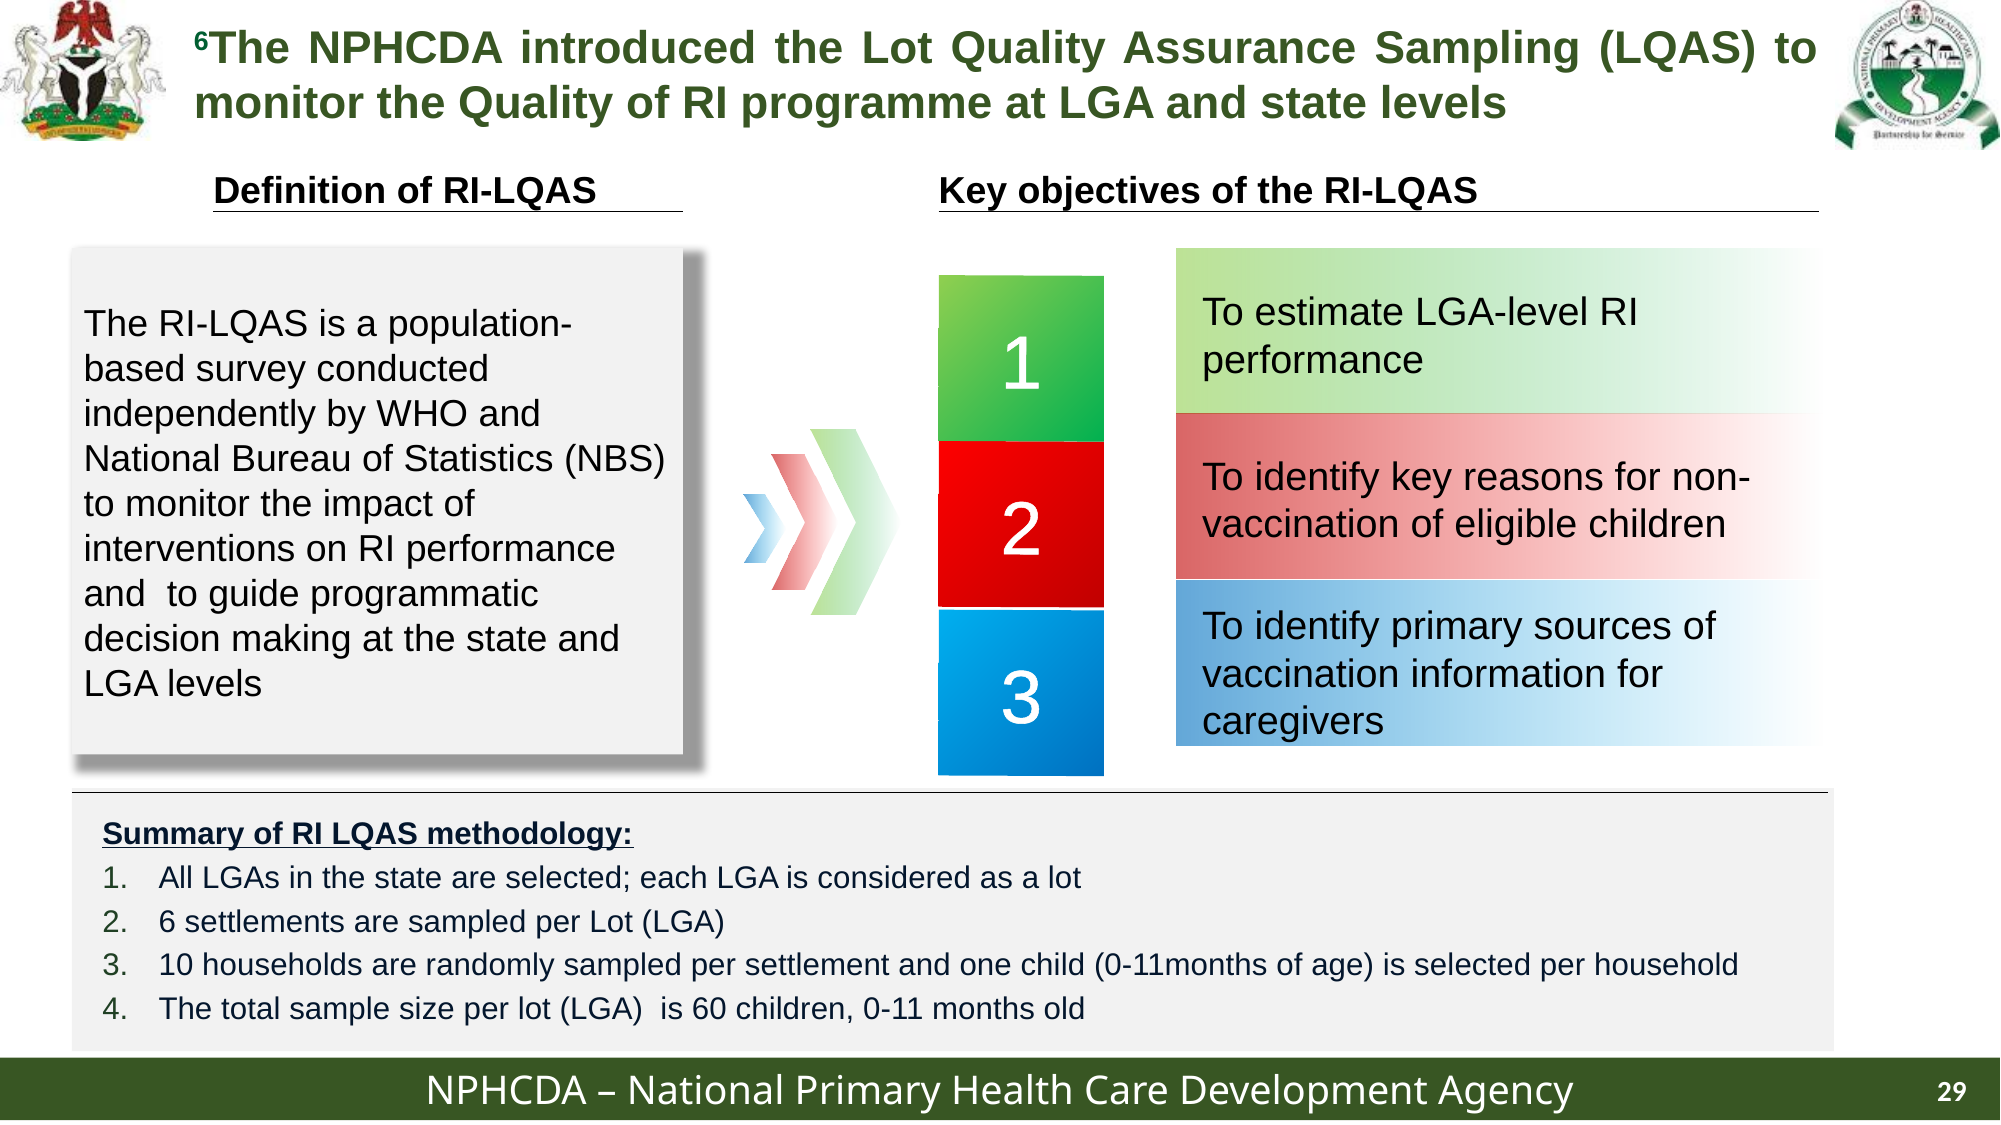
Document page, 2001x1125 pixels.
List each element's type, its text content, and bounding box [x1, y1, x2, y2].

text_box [743, 429, 901, 615]
picture [0, 0, 166, 141]
text_box [1176, 579, 1826, 747]
text_box Summary of RI LQAS methodology: All LGAs in the state are selected; each LGA is considered as a lot 6 settlements are sampled per Lot (LGA) 10 households are randomly sampled per settlement and one child (0-11months of age) is selected per household The total sample size per lot (LGA) is 60 children, 0-11 months old [71, 788, 1834, 1052]
text_box 3 [937, 608, 1106, 778]
text_box 2 [937, 442, 1106, 609]
text_box The RI-LQAS is a population-based survey conducted independently by WHO and National Bureau of Statistics (NBS) to monitor the impact of interventions on RI performance and to guide programmatic decision making at the state and LGA levels [71, 248, 683, 755]
text_box Definition of RI-LQAS [213, 175, 684, 211]
text_box Key objectives of the RI-LQAS [938, 175, 1656, 211]
title 6The NPHCDA introduced the Lot Quality Assurance Sampling (LQAS) to monitor the Quality of RI programme at LGA and state levels [178, 0, 1834, 175]
picture [1835, 0, 2000, 150]
text_box [1176, 412, 1826, 579]
text_box To estimate LGA-level RI performance [1187, 278, 1778, 389]
text_box [1176, 247, 1826, 412]
text_box To identify primary sources of vaccination information for caregivers [1187, 592, 1778, 745]
slide_number 29 [1531, 1065, 1982, 1125]
text_box To identify key reasons for non-vaccination of eligible children [1187, 443, 1778, 550]
text_box 1 [937, 274, 1106, 443]
